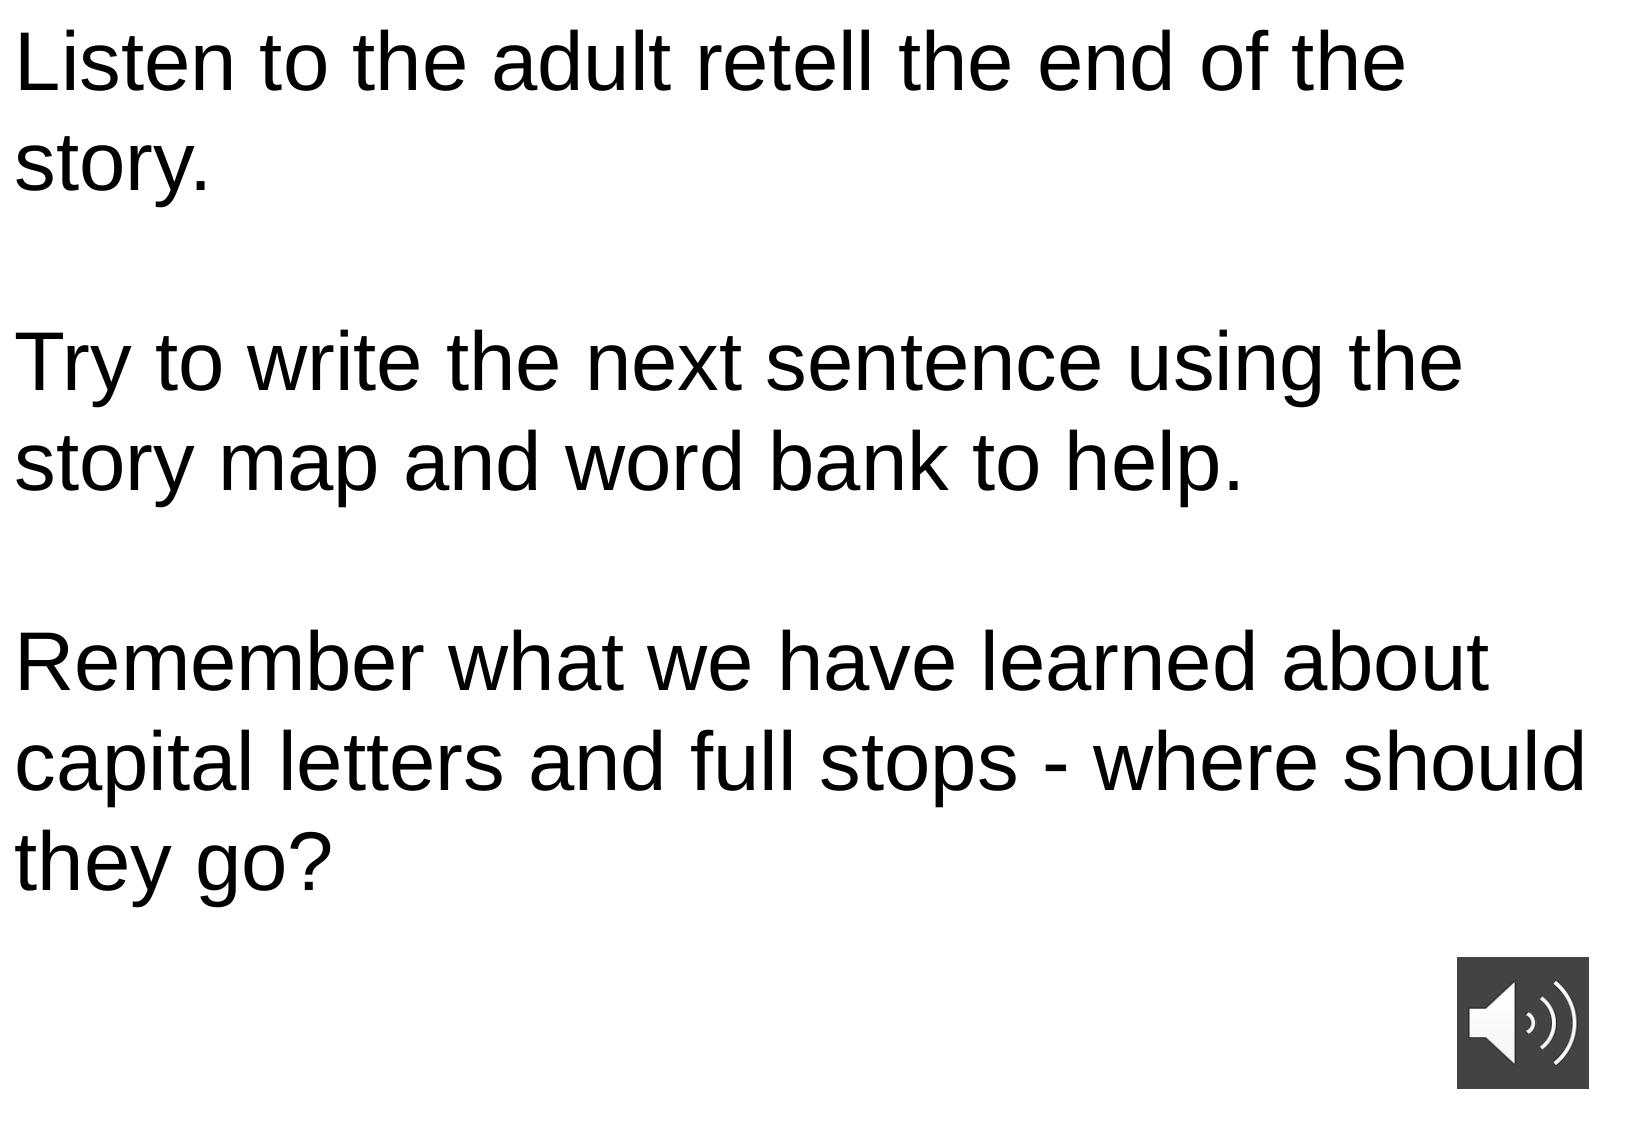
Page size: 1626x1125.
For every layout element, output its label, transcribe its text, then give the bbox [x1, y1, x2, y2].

text_box Listen to the adult retell the end of the story. Try to write the next sentence using the story map and word bank to help. Remember what we have learned about capital letters and full stops - where should they go? [0, 0, 1625, 915]
picture [1456, 956, 1590, 1090]
